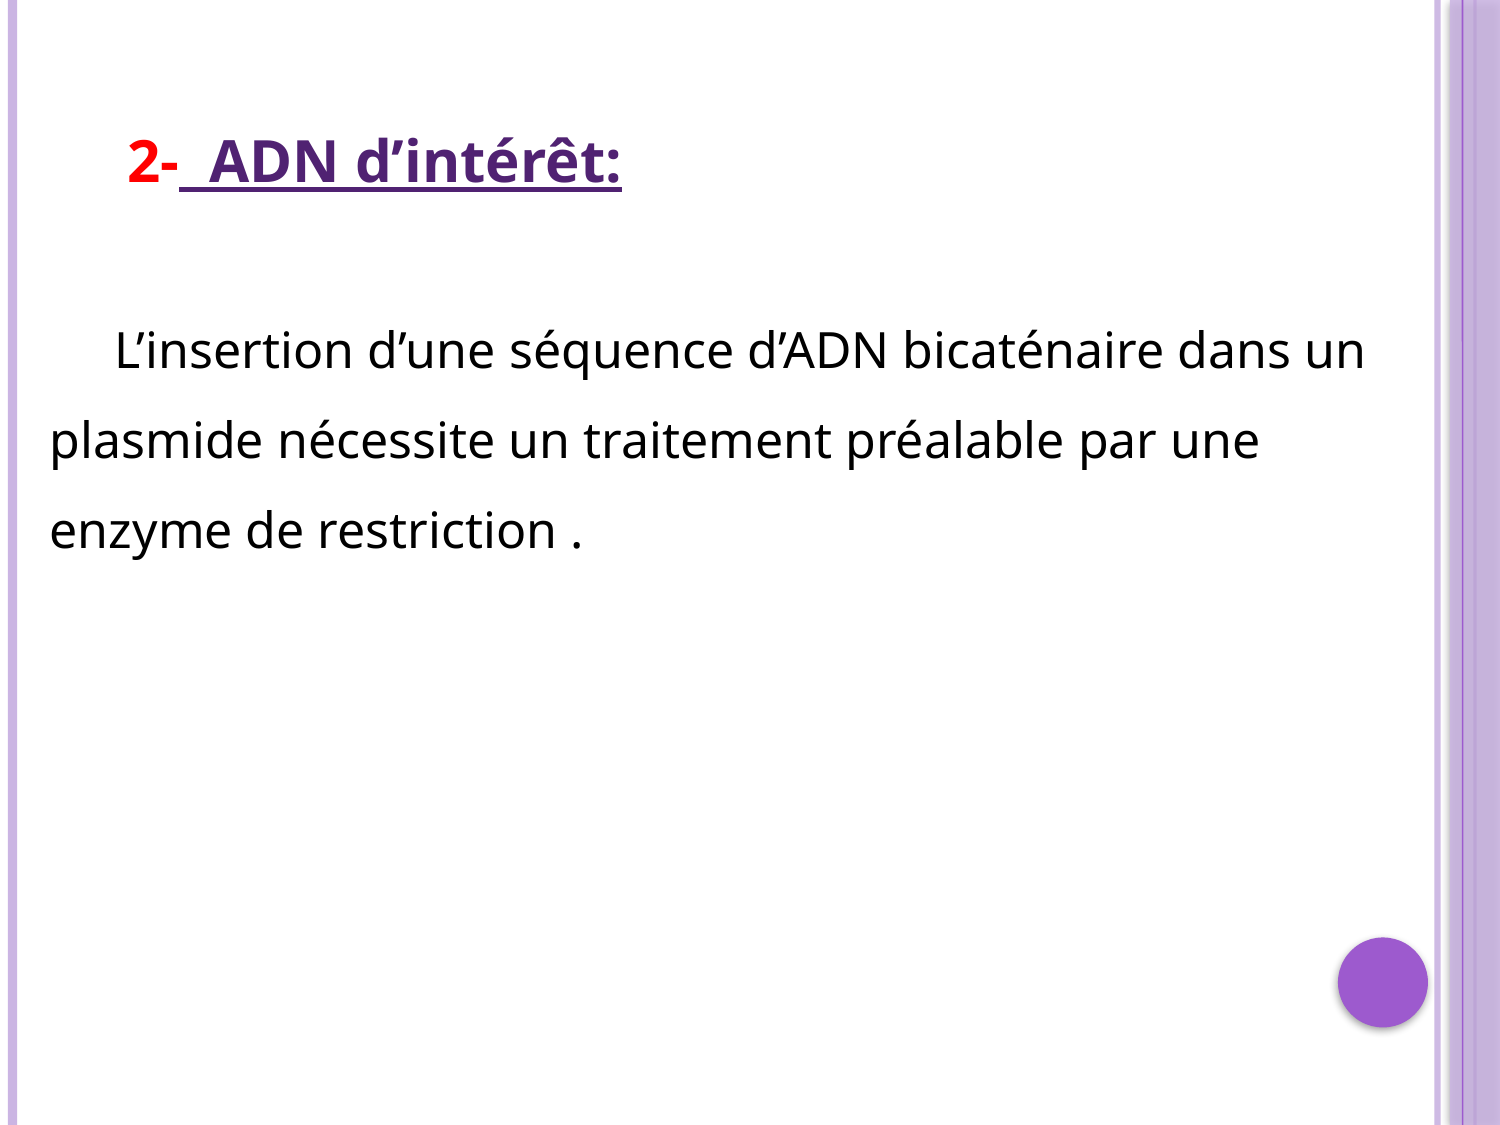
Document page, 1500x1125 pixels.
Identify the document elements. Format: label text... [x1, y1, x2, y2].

text_box L’insertion d’une séquence d’ADN bicaténaire dans un plasmide nécessite un traitement préalable par une enzyme de restriction . [35, 281, 1430, 566]
text_box 2- ADN d’intérêt: [81, 117, 1371, 202]
